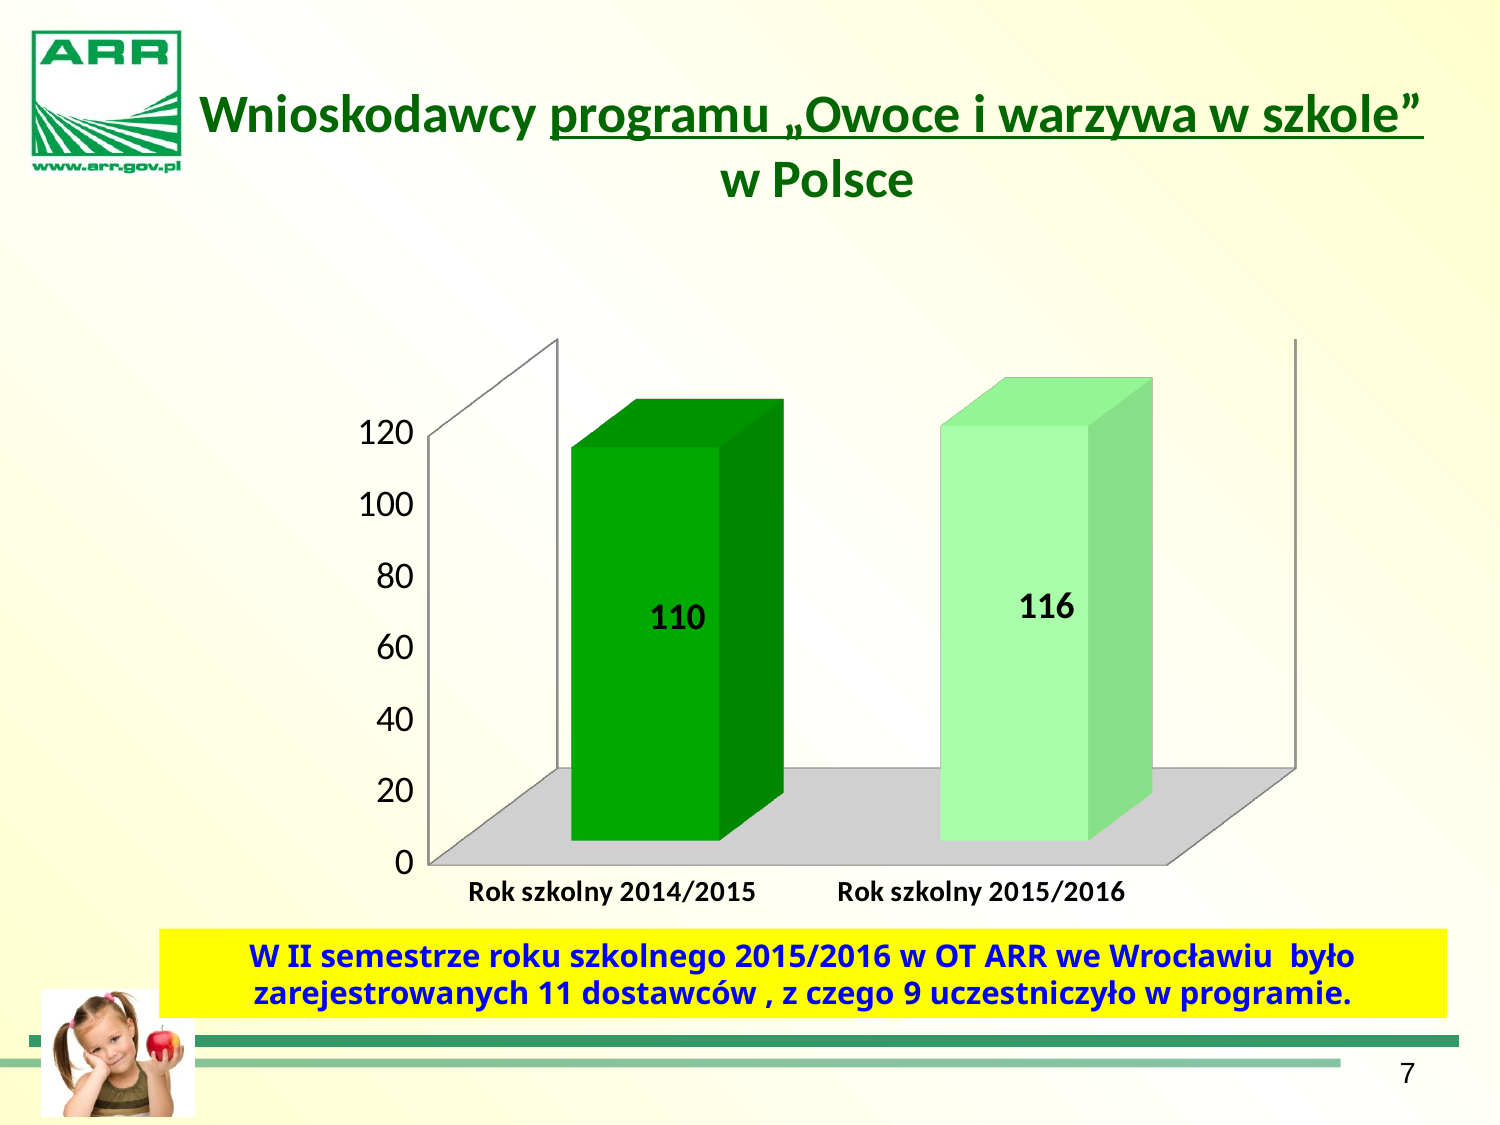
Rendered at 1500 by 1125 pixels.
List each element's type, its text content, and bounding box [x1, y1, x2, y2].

chart [0, 168, 1500, 922]
text_box W II semestrze roku szkolnego 2015/2016 w OT ARR we Wrocławiu było zarejestrowanych 11 dostawców , z czego 9 uczestniczyło w programie. [159, 928, 1447, 1019]
text_box Wnioskodawcy programu „Owoce i warzywa w szkole” w Polsce [135, 78, 1500, 166]
picture [29, 30, 183, 168]
picture [41, 989, 195, 1117]
slide_number 7 [1080, 1046, 1431, 1125]
